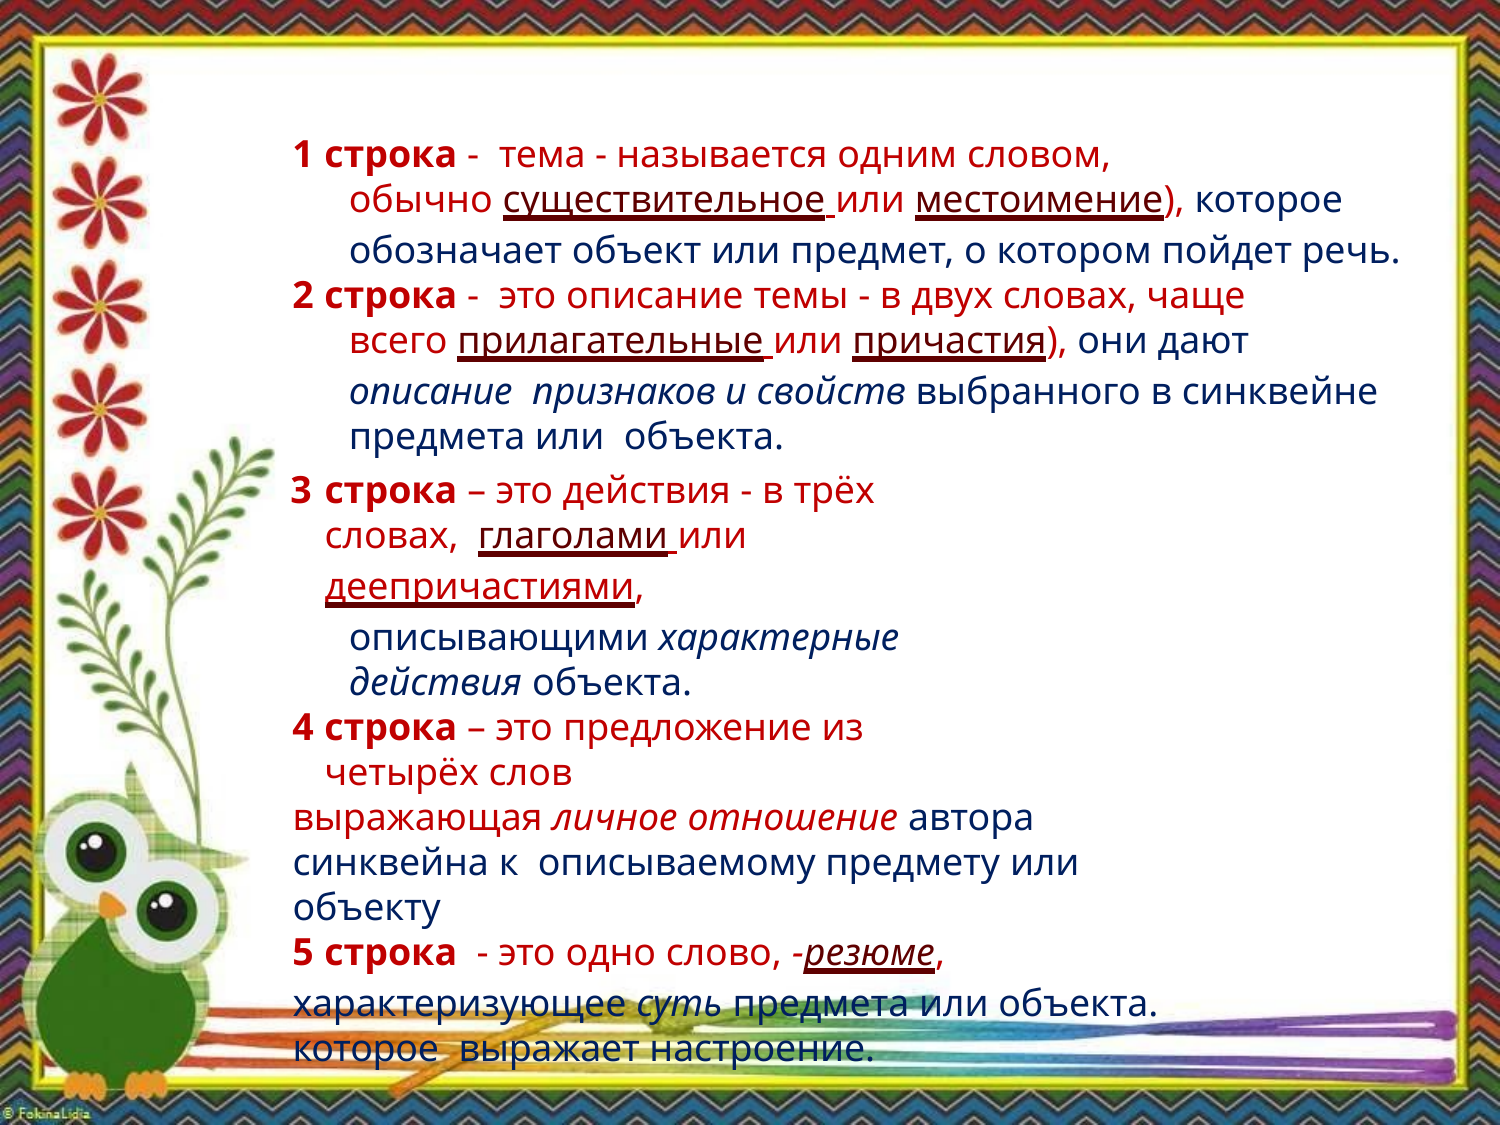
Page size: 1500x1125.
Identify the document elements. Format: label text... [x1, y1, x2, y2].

text_box строка - тема - называется одним словом, обычно существительное или местоимение), которое обозначает объект или предмет, о котором пойдет речь. строка - это описание темы - в двух словах, чаще всего прилагательные или причастия), они дают описание признаков и свойств выбранного в синквейне предмета или объекта. строка – это действия - в трёх словах, глаголами или деепричастиями, описывающими характерные действия объекта. строка – это предложение из четырёх слов выражающая личное отношение автора синквейна к описываемому предмету или объекту строка - это одно слово, -резюме, характеризующее суть предмета или объекта. которое выражает настроение. [290, 127, 1407, 1069]
picture [0, 0, 1500, 1125]
